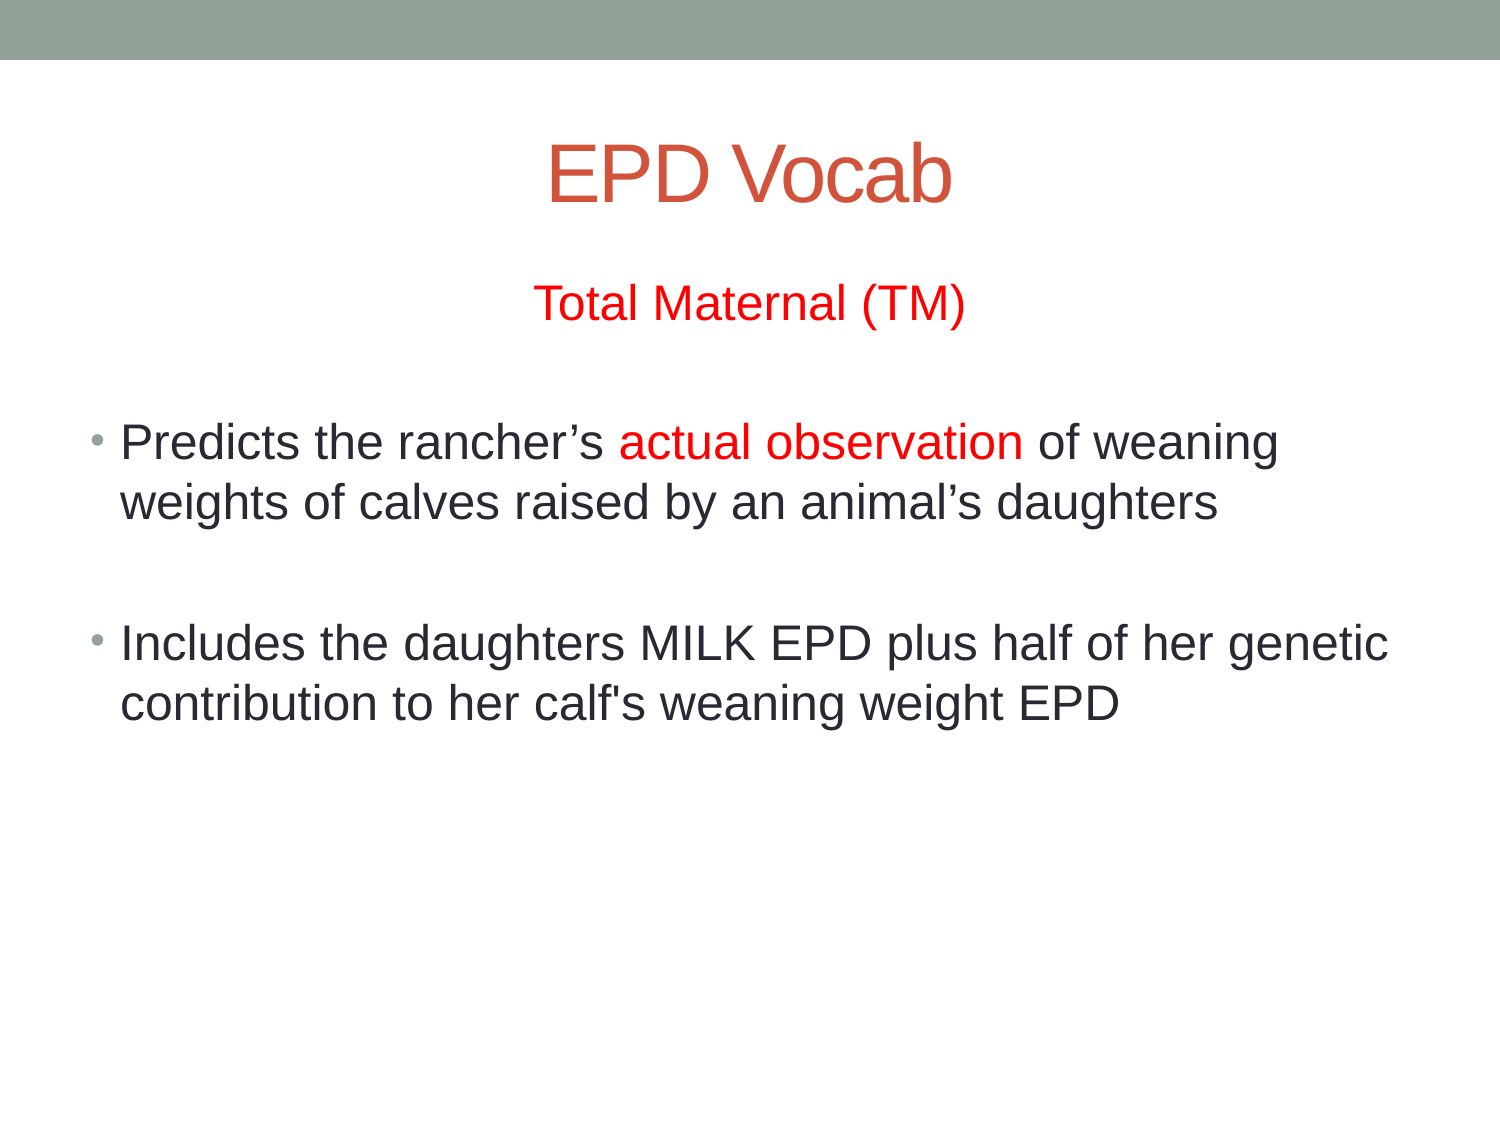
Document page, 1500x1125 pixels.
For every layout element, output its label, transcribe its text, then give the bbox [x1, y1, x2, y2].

list Total Maternal (TM) Predicts the rancher’s actual observation of weaning weights of calves raised by an animal’s daughters Includes the daughters MILK EPD plus half of her genetic contribution to her calf's weaning weight EPD [75, 262, 1425, 1063]
title EPD Vocab [75, 87, 1425, 250]
